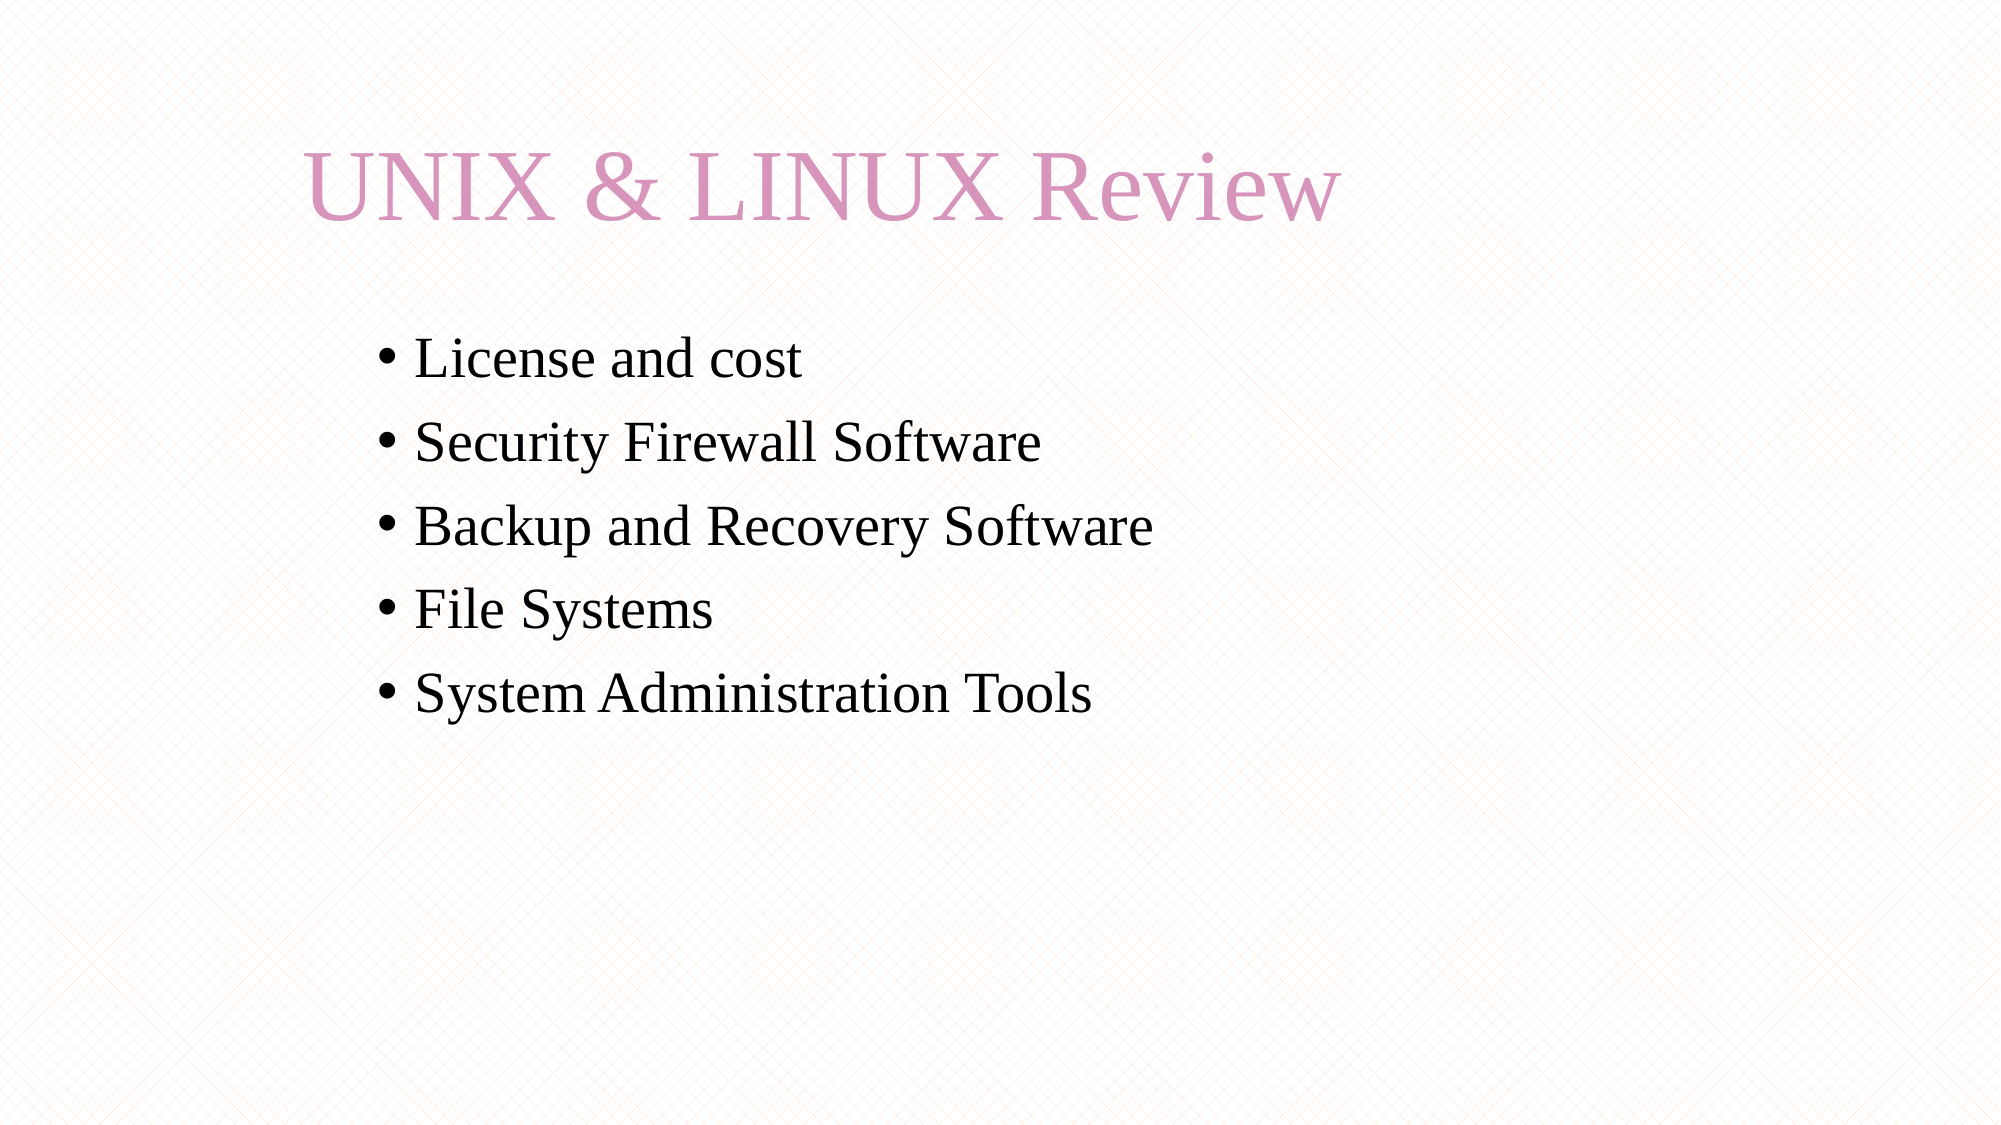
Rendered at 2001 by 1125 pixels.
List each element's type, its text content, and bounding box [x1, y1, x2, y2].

slide_number 10 [1412, 1042, 1863, 1103]
title UNIX & LINUX Review [287, 124, 1738, 250]
list License and cost Security Firewall Software Backup and Recovery Software File Systems System Administration Tools [362, 319, 1600, 980]
